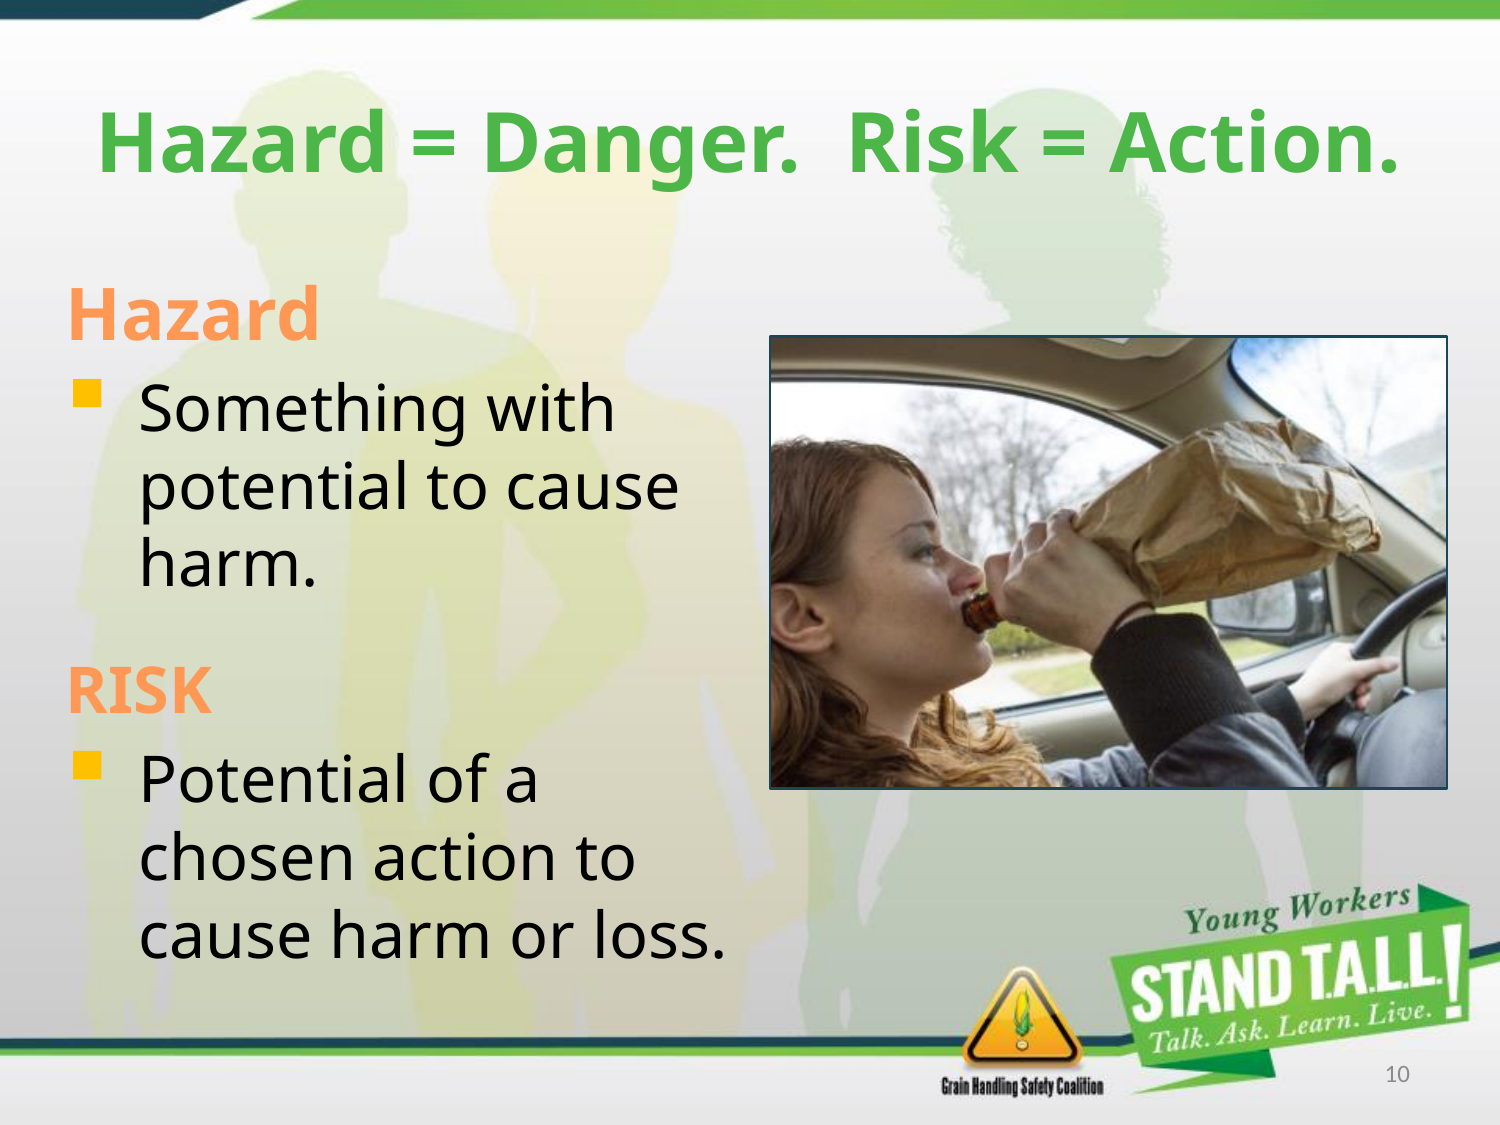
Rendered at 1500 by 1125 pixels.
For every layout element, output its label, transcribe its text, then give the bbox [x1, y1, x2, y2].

picture [0, 0, 1500, 1125]
title Hazard = Danger. Risk = Action. [21, 45, 1477, 233]
list Hazard Something with potential to cause harm. RISK Potential of a chosen action to cause harm or loss. [50, 260, 751, 1042]
slide_number 10 [1074, 1042, 1425, 1103]
